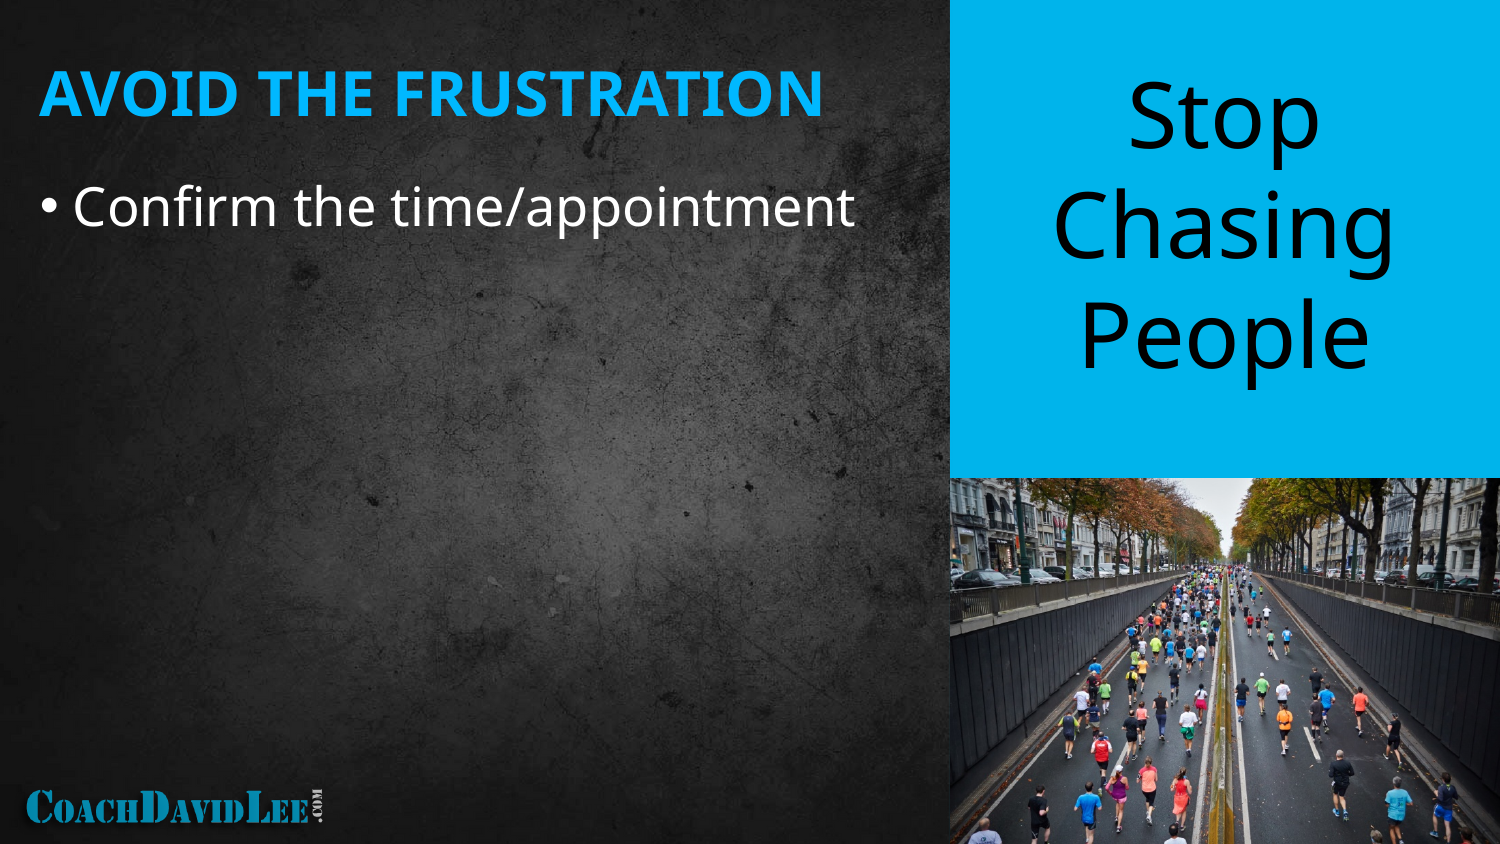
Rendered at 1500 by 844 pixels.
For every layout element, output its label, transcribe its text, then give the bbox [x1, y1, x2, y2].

text_box Stop Chasing People [975, 71, 1475, 372]
picture [0, 0, 1500, 844]
subtitle AVOID THE FRUSTRATION Confirm the time/appointment [24, 46, 888, 747]
picture [1249, 372, 1255, 389]
